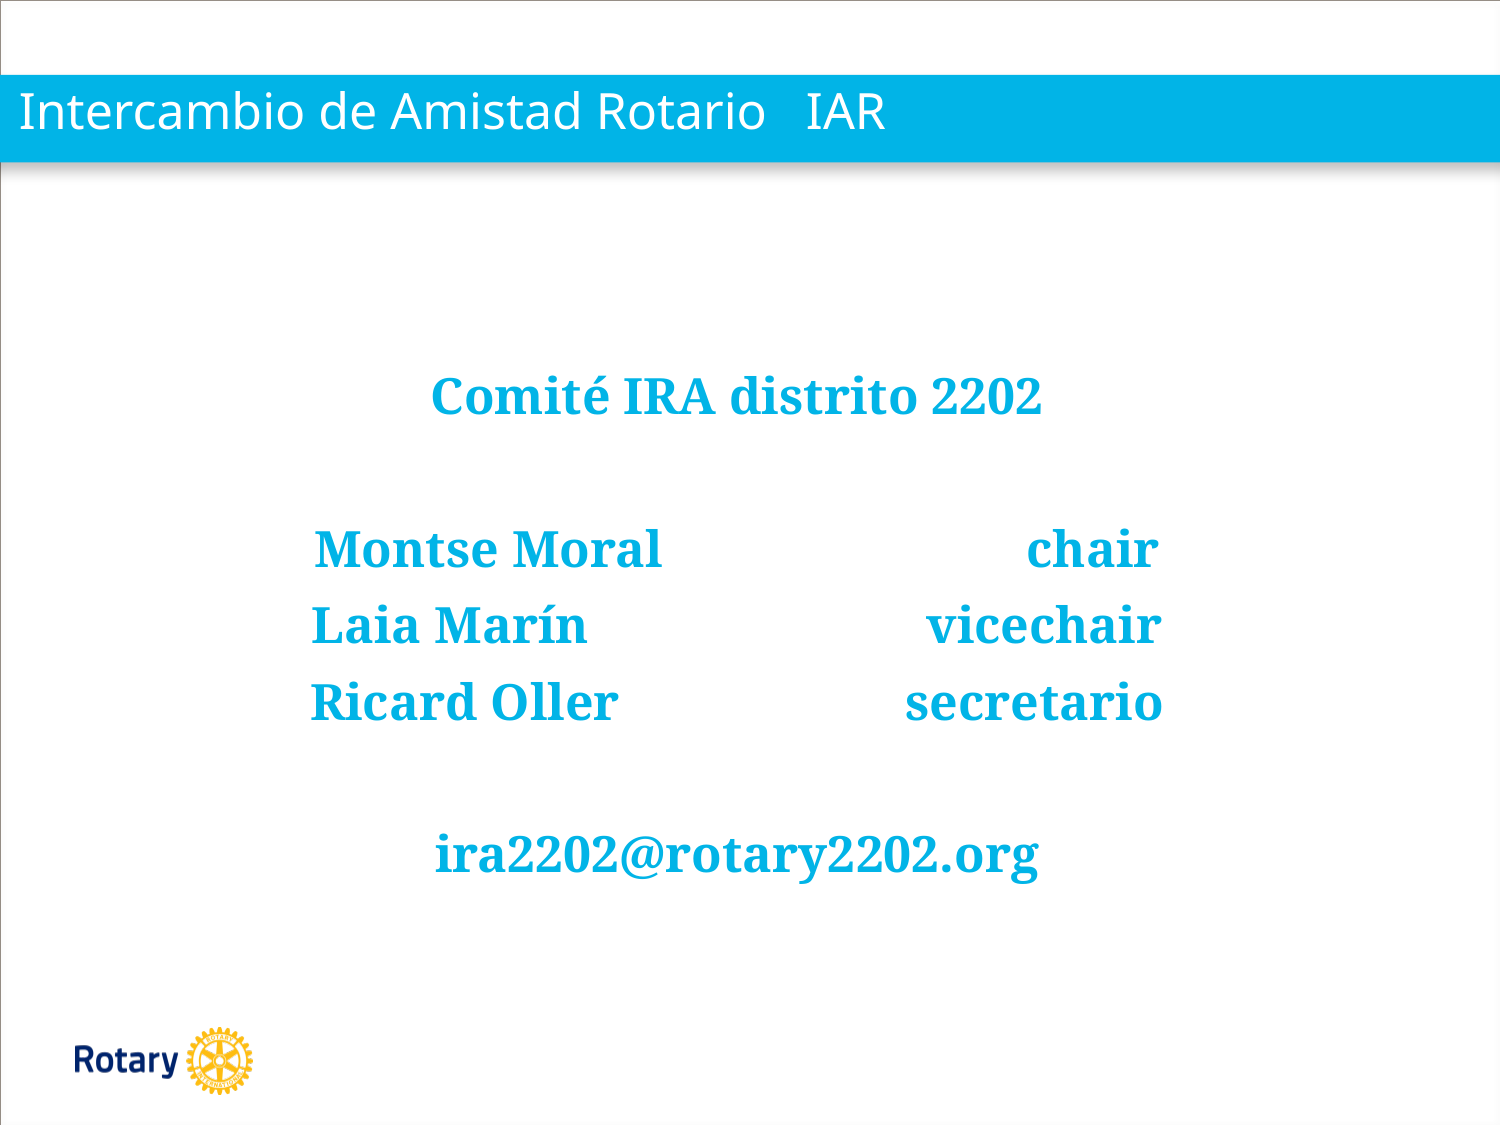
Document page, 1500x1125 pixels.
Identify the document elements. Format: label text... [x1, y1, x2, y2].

picture [75, 1027, 253, 1095]
list Comité IRA distrito 2202 Montse Moral chair Laia Marín vicechair Ricard Oller secretario ira2202@rotary2202.org [75, 213, 1400, 988]
title Intercambio de Amistad Rotario IAR [18, 66, 1457, 213]
